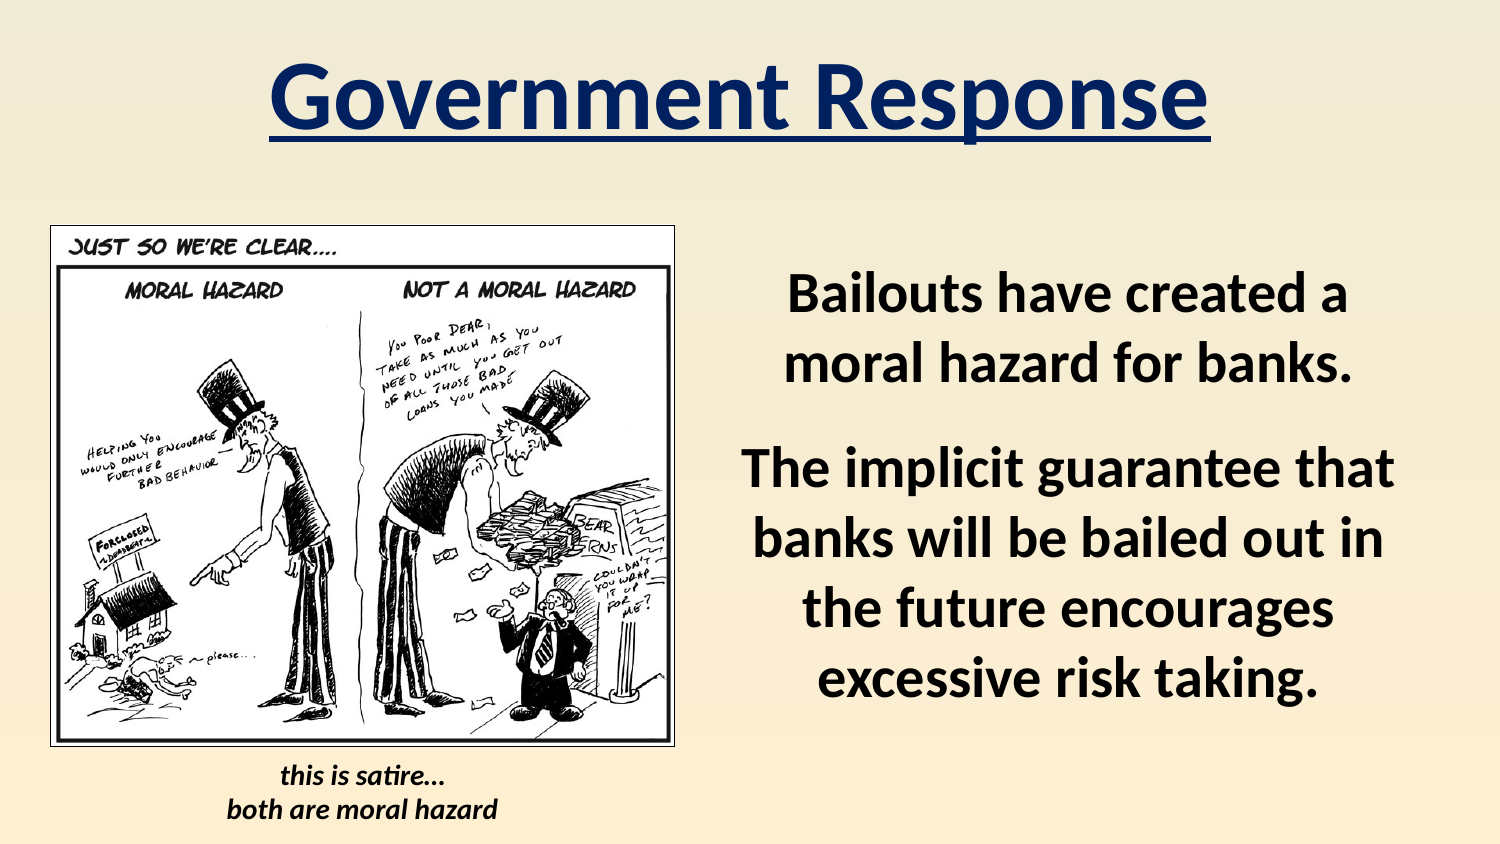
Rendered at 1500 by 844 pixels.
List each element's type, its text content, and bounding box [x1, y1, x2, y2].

text_box Government Response [254, 21, 1226, 157]
picture [49, 224, 676, 748]
text_box Bailouts have created a moral hazard for banks. The implicit guarantee that banks will be bailed out in the future encourages excessive risk taking. [724, 247, 1413, 717]
text_box this is satire… both are moral hazard [50, 754, 675, 834]
